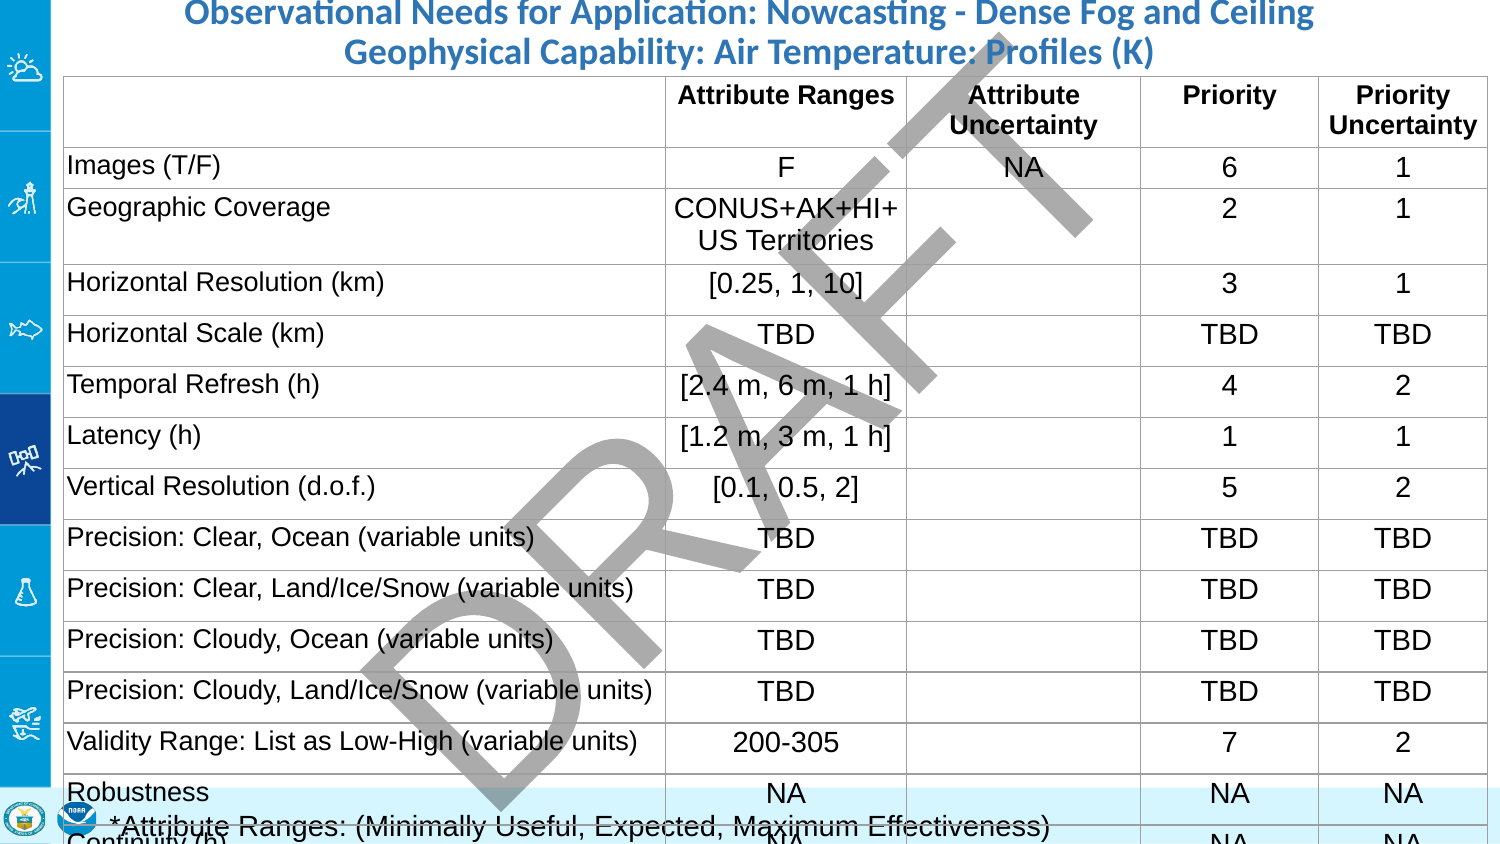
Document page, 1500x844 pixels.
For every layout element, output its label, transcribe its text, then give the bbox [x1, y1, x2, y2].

table_cell 5 [1141, 469, 1318, 519]
table_cell [907, 367, 1140, 417]
table_cell TBD [666, 622, 906, 671]
table_cell TBD [1319, 571, 1487, 621]
table_cell TBD [1141, 571, 1318, 621]
table_cell [907, 724, 1140, 773]
table_cell 2 [1319, 367, 1487, 417]
table_cell NA [1319, 775, 1487, 824]
picture [16, 590, 22, 604]
table_header Priority Uncertainty [1319, 77, 1487, 147]
table_header Priority [1141, 77, 1318, 147]
table_cell [907, 189, 1140, 264]
picture [10, 323, 14, 336]
table_cell Latency (h) [64, 418, 665, 468]
table_cell Geographic Coverage [64, 189, 665, 264]
table_cell Images (T/F) [64, 148, 665, 188]
picture [10, 709, 21, 722]
table_cell [907, 469, 1140, 519]
table_cell TBD [666, 571, 906, 621]
table_cell 1 [1319, 418, 1487, 468]
table_cell TBD [666, 673, 906, 722]
table_cell TBD [1141, 673, 1318, 722]
picture [3, 802, 46, 836]
table_cell 7 [1141, 724, 1318, 773]
picture [23, 200, 27, 211]
table_cell NA [1319, 826, 1487, 844]
table_cell [0.1, 0.5, 2] [666, 469, 906, 519]
table_cell Precision: Cloudy, Ocean (variable units) [64, 622, 665, 671]
table_cell Precision: Clear, Ocean (variable units) [64, 520, 665, 570]
table_cell 200-305 [666, 724, 906, 773]
table_cell Temporal Refresh (h) [64, 367, 665, 417]
table_cell TBD [1319, 622, 1487, 671]
table_cell F [666, 148, 906, 188]
table_cell [907, 520, 1140, 570]
table_cell TBD [1319, 673, 1487, 722]
picture [0, 440, 50, 481]
table_cell [907, 418, 1140, 468]
table_cell 1 [1319, 265, 1487, 315]
picture [25, 183, 35, 199]
table_cell 3 [1141, 265, 1318, 315]
table_cell 1 [1319, 189, 1487, 264]
table_cell Precision: Clear, Land/Ice/Snow (variable units) [64, 571, 665, 621]
table_cell [1.2 m, 3 m, 1 h] [666, 418, 906, 468]
table_header [64, 77, 665, 147]
table_cell 1 [1319, 148, 1487, 188]
table_header Attribute Uncertainty [907, 77, 1140, 147]
table_cell 1 [1141, 418, 1318, 468]
table_cell [907, 622, 1140, 671]
table_cell TBD [1141, 316, 1318, 366]
picture [22, 578, 30, 588]
table_cell NA [666, 775, 906, 824]
table_cell [907, 571, 1140, 621]
table_cell Precision: Cloudy, Land/Ice/Snow (variable units) [64, 673, 665, 722]
table_cell [907, 265, 1140, 315]
table_cell Validity Range: List as Low-High (variable units) [64, 724, 665, 773]
picture [57, 802, 63, 816]
table_cell 2 [1141, 189, 1318, 264]
table_cell NA [666, 826, 906, 844]
table_cell [907, 673, 1140, 722]
table_cell Robustness [64, 775, 665, 824]
table_cell TBD [1141, 520, 1318, 570]
table_cell Continuity (h) [64, 826, 665, 844]
table_cell [907, 316, 1140, 366]
table_cell TBD [1141, 622, 1318, 671]
table_cell [0.25, 1, 10] [666, 265, 906, 315]
table_cell TBD [666, 520, 906, 570]
table_cell Horizontal Scale (km) [64, 316, 665, 366]
table_cell [907, 775, 1140, 824]
table_cell [907, 826, 1140, 844]
picture [57, 825, 63, 836]
table_cell TBD [666, 316, 906, 366]
table_cell Horizontal Resolution (km) [64, 265, 665, 315]
table_cell TBD [1319, 316, 1487, 366]
table_cell 6 [1141, 148, 1318, 188]
table_cell NA [907, 148, 1140, 188]
table_cell NA [1141, 826, 1318, 844]
table_cell TBD [1319, 520, 1487, 570]
table_cell 2 [1319, 724, 1487, 773]
table_cell NA [1141, 775, 1318, 824]
table_cell CONUS+AK+HI+US Territories [666, 189, 906, 264]
table_cell 4 [1141, 367, 1318, 417]
title Observational Needs for Application: Nowcasting - Dense Fog and Ceiling Geophysical Capability: Air Temperature: Profiles (K) [51, 0, 1449, 80]
table_cell 2 [1319, 469, 1487, 519]
table_cell [2.4 m, 6 m, 1 h] [666, 367, 906, 417]
table_cell Vertical Resolution (d.o.f.) [64, 469, 665, 519]
table_header Attribute Ranges [666, 77, 906, 147]
